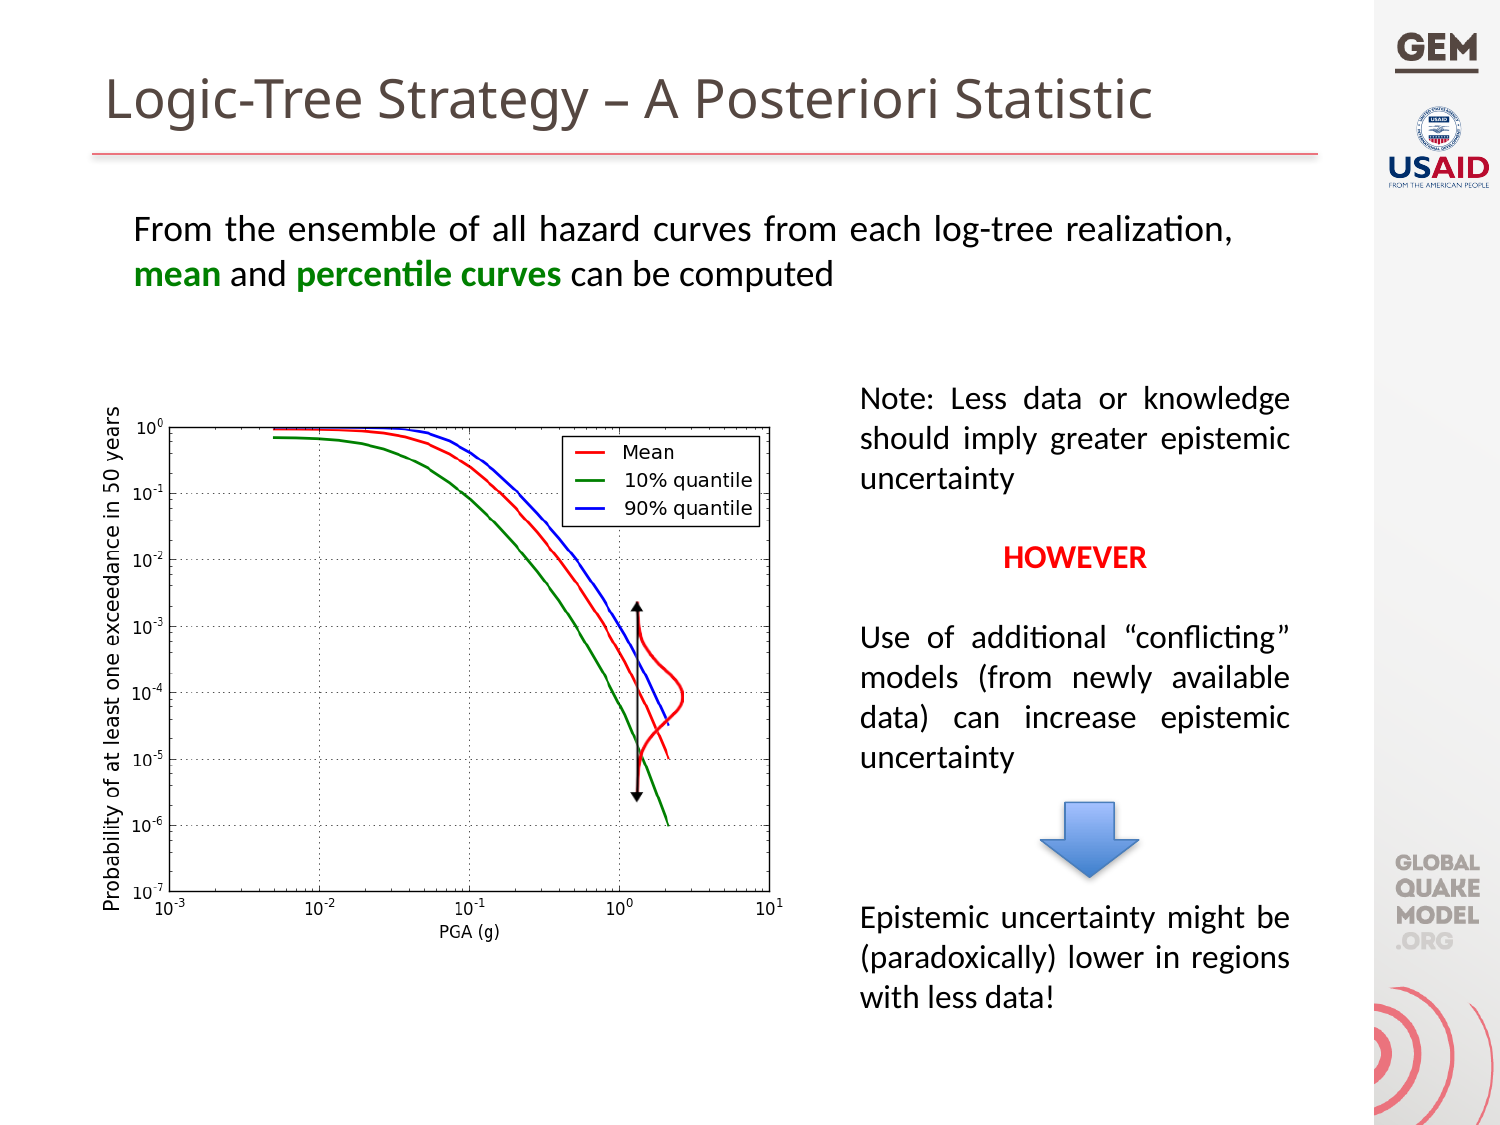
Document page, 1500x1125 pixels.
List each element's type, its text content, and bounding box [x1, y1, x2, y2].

picture [1367, 0, 1500, 1125]
text_box [1039, 801, 1140, 878]
text_box From the ensemble of all hazard curves from each log-tree realization, mean and percentile curves can be computed [118, 196, 1250, 302]
title Logic-Tree Strategy – A Posteriori Statistic [89, 45, 1319, 147]
text_box Note: Less data or knowledge should imply greater epistemic uncertainty HOWEVER Use of additional “conflicting” models (from newly available data) can increase epistemic uncertainty Epistemic uncertainty might be (paradoxically) lower in regions with less data! [845, 368, 1306, 1023]
picture [71, 368, 846, 949]
